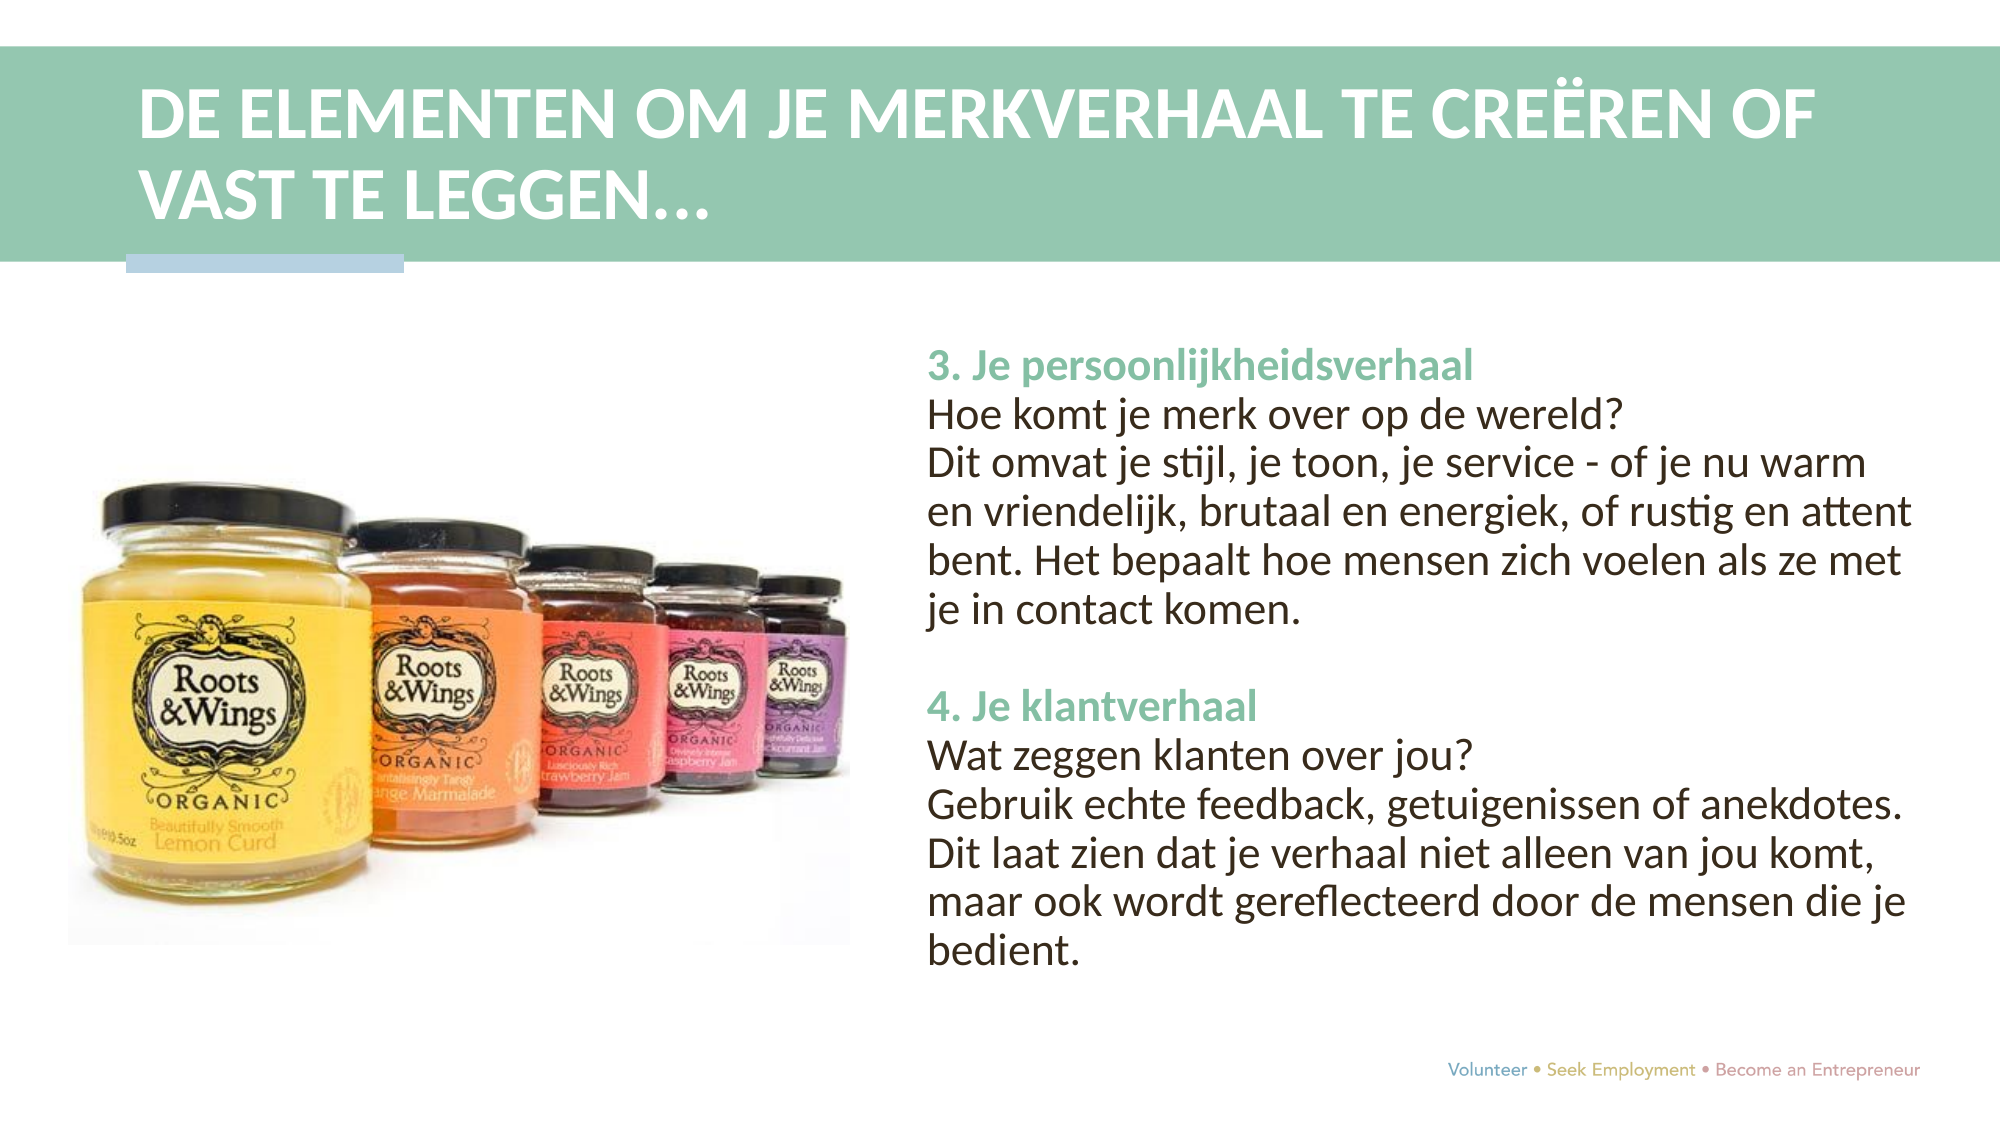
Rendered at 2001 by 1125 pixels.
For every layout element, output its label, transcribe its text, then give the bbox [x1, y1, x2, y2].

text_box 3. Je persoonlijkheidsverhaal Hoe komt je merk over op de wereld? Dit omvat je stijl, je toon, je service - of je nu warm en vriendelijk, brutaal en energiek, of rustig en attent bent. Het bepaalt hoe mensen zich voelen als ze met je in contact komen. 4. Je klantverhaal Wat zeggen klanten over jou? Gebruik echte feedback, getuigenissen of anekdotes. Dit laat zien dat je verhaal niet alleen van jou komt, maar ook wordt gereflecteerd door de mensen die je bedient. [911, 333, 1932, 861]
picture [1418, 1046, 1971, 1103]
picture [68, 391, 850, 945]
list DE ELEMENTEN OM JE MERKVERHAAL TE CREËREN OF VAST TE LEGGEN... [123, 62, 1957, 247]
